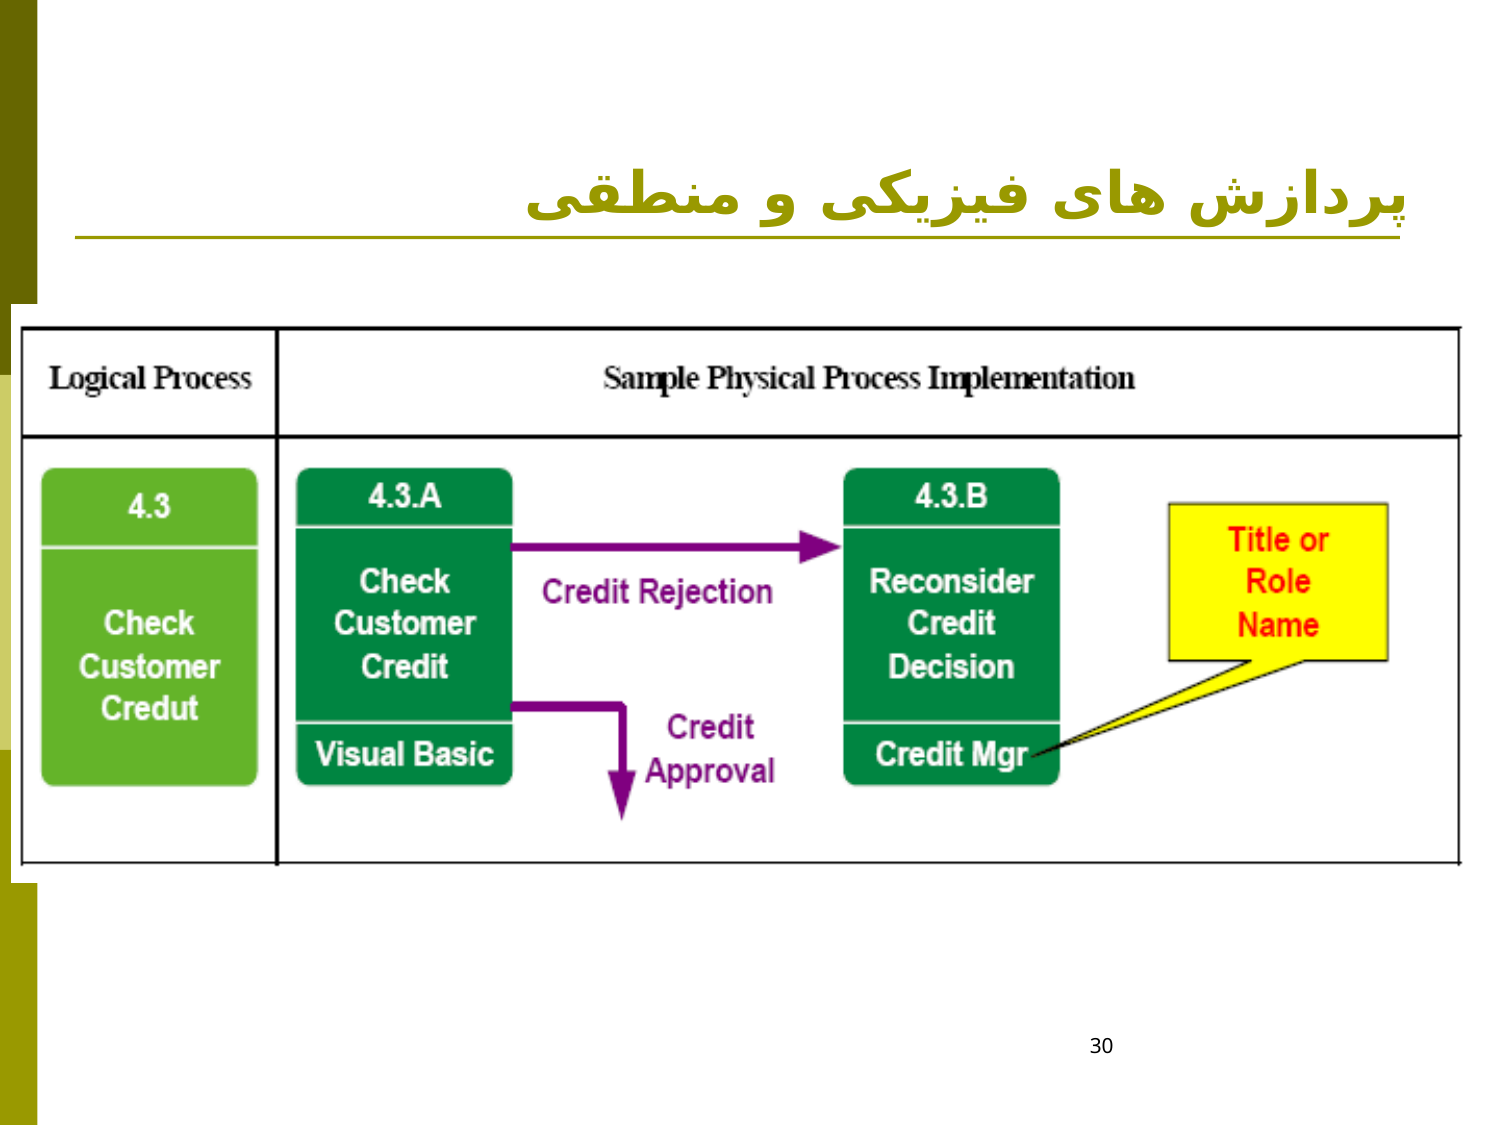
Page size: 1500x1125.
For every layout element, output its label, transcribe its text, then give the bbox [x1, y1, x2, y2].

slide_number 30 [1074, 1024, 1426, 1101]
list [11, 304, 1477, 884]
title پردازش های فیزیکی و منطقی [74, 45, 1426, 233]
